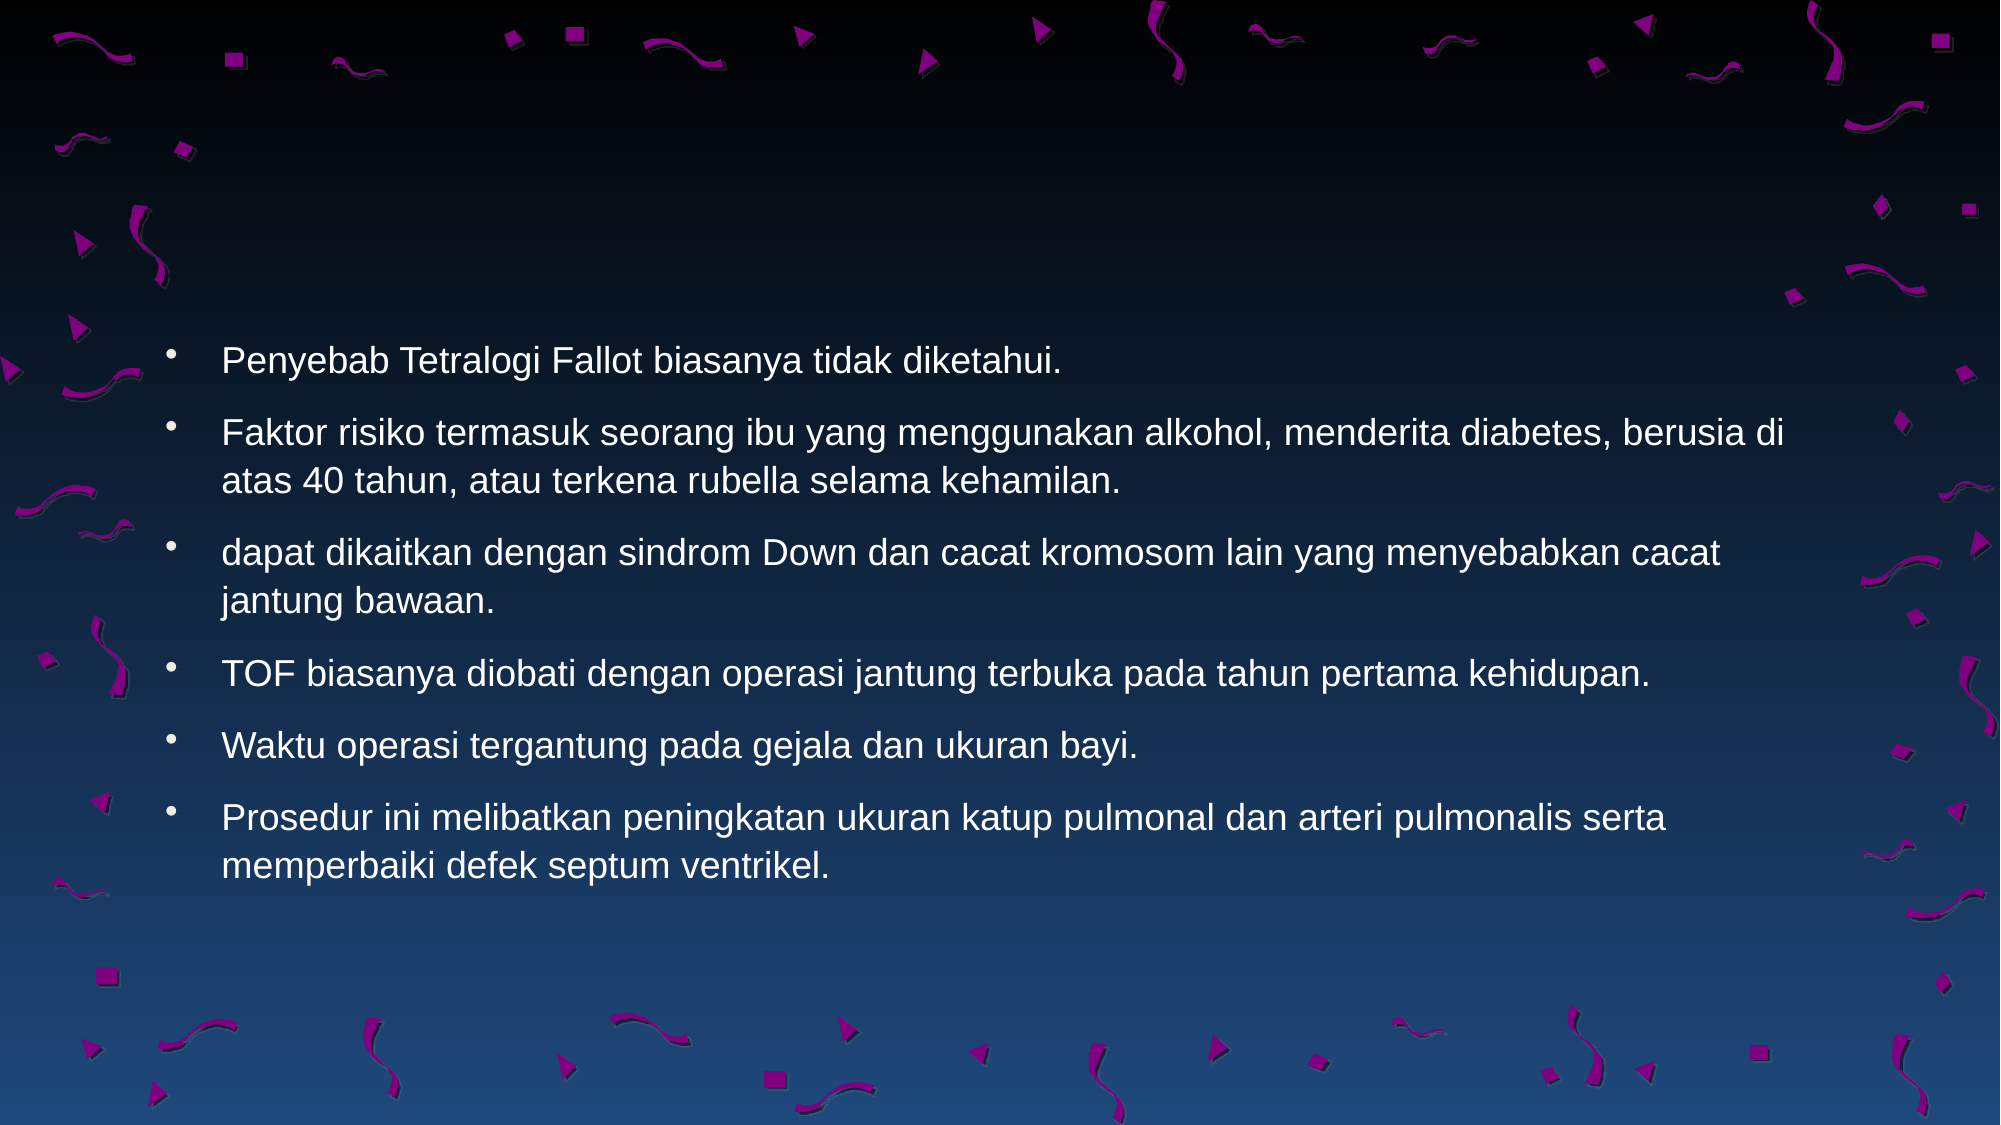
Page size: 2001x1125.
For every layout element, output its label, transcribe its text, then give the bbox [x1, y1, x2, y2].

list Penyebab Tetralogi Fallot biasanya tidak diketahui. Faktor risiko termasuk seorang ibu yang menggunakan alkohol, menderita diabetes, berusia di atas 40 tahun, atau terkena rubella selama kehamilan. dapat dikaitkan dengan sindrom Down dan cacat kromosom lain yang menyebabkan cacat jantung bawaan. TOF biasanya diobati dengan operasi jantung terbuka pada tahun pertama kehidupan. Waktu operasi tergantung pada gejala dan ukuran bayi. Prosedur ini melibatkan peningkatan ukuran katup pulmonal dan arteri pulmonalis serta memperbaiki defek septum ventrikel. [150, 324, 1850, 1000]
